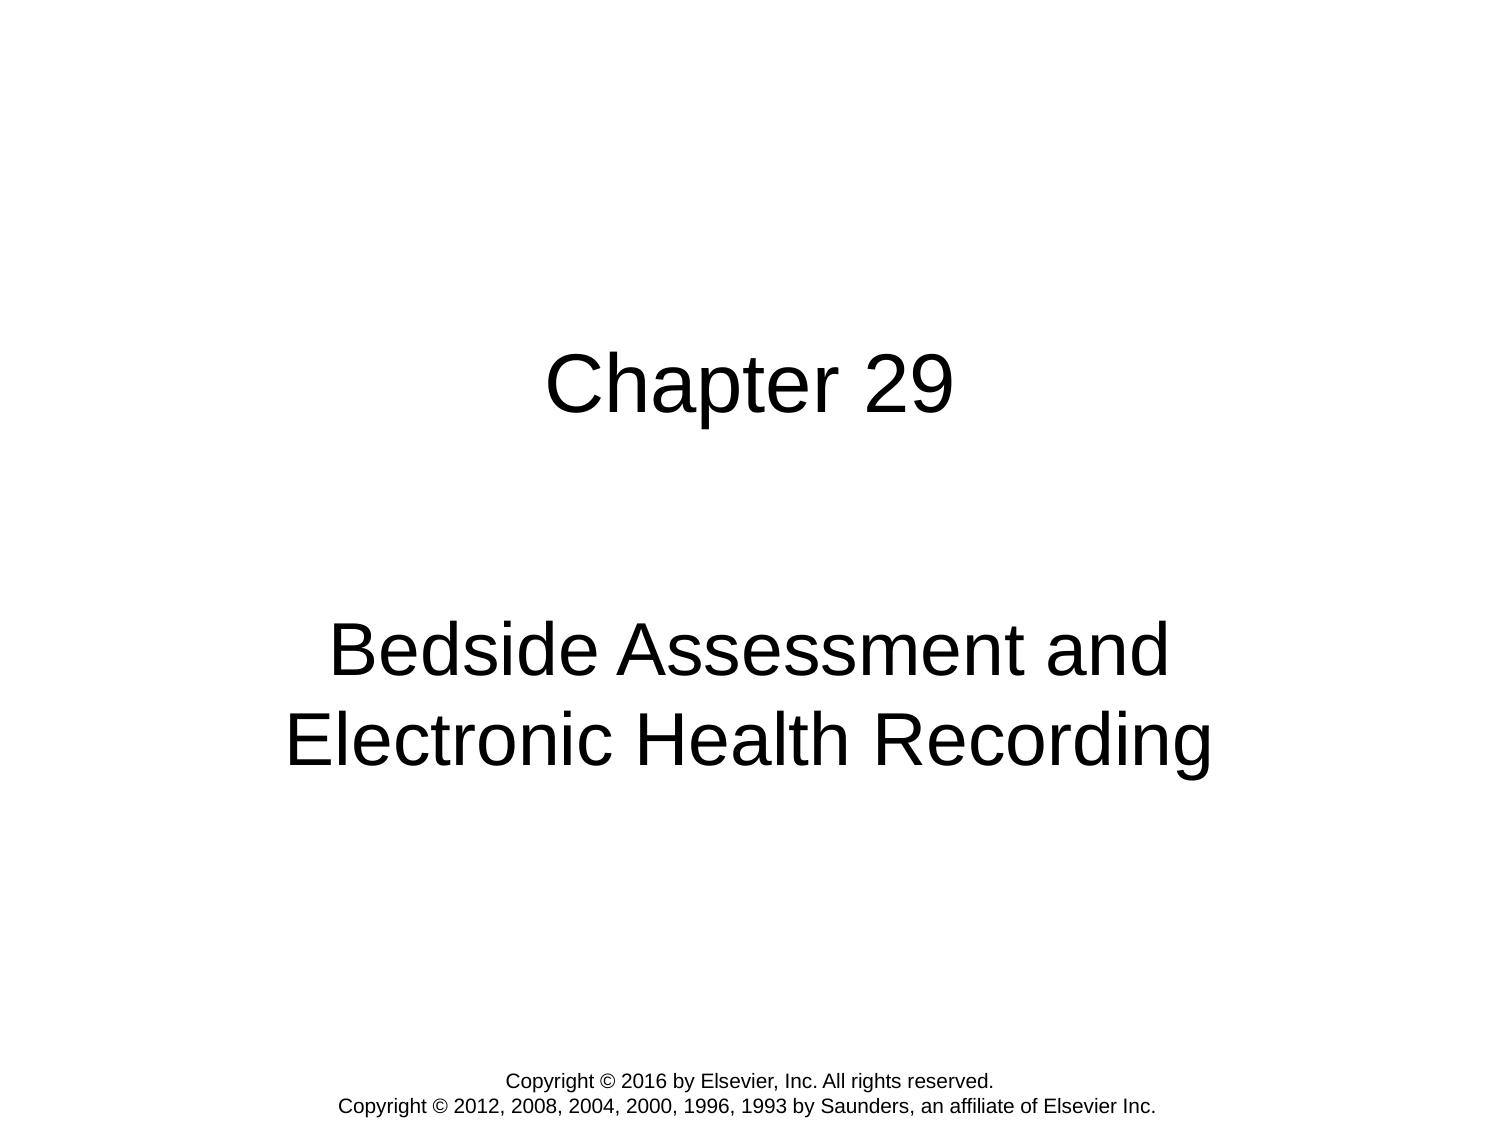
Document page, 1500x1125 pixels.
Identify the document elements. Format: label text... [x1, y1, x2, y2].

subtitle Bedside Assessment and Electronic Health Recording [225, 546, 1275, 834]
footer Copyright © 2016 by Elsevier, Inc. All rights reserved. Copyright © 2012, 2008, 2004, 2000, 1996, 1993 by Saunders, an affiliate of Elsevier Inc. [162, 1059, 1338, 1123]
title Chapter 29 [112, 258, 1388, 500]
